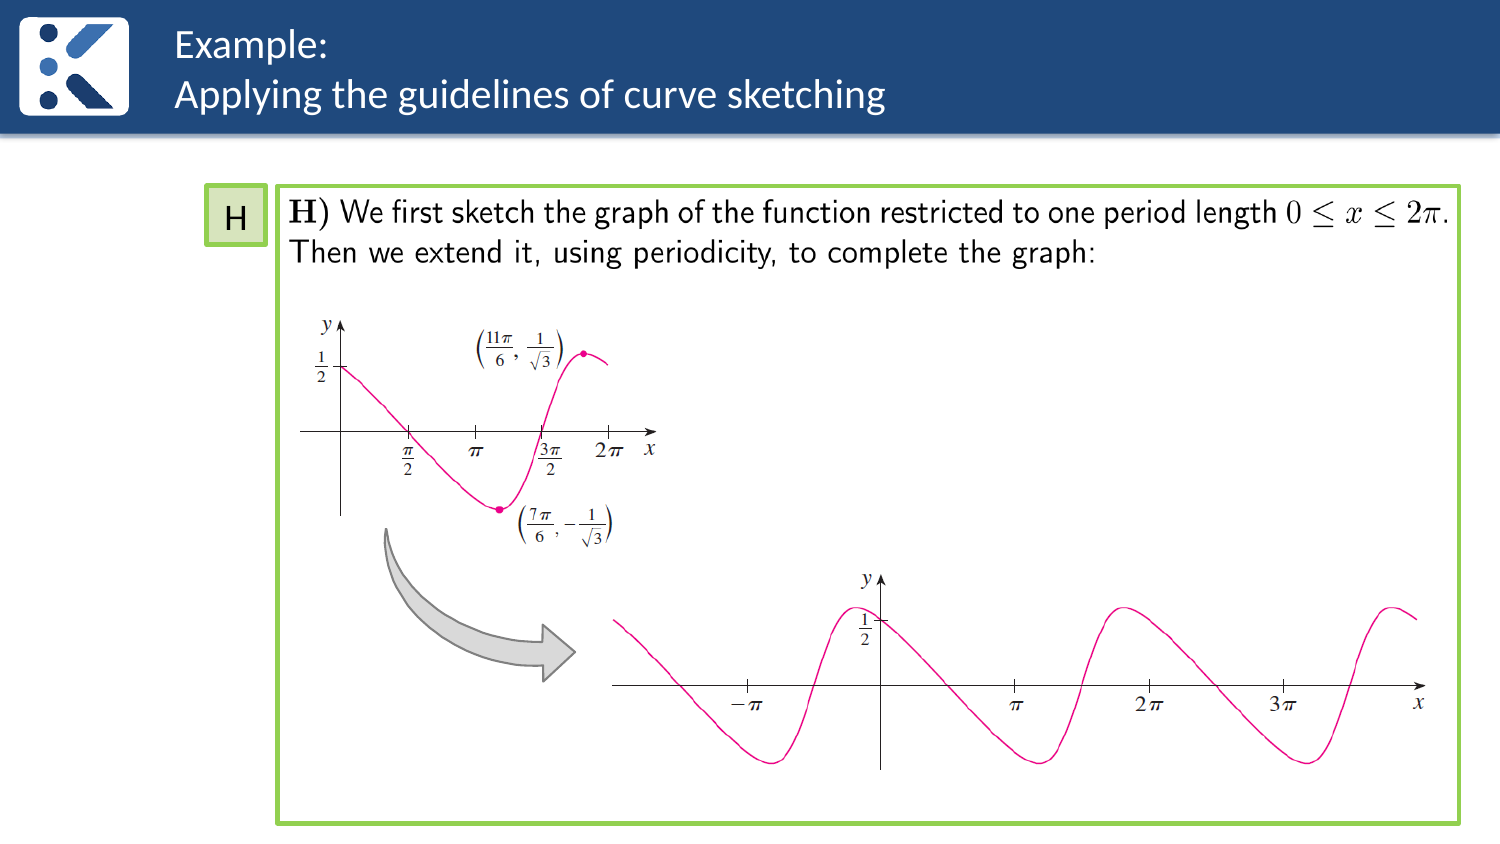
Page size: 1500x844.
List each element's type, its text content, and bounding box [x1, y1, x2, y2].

picture [289, 303, 1448, 812]
text_box [388, 566, 576, 682]
text_box [275, 184, 1461, 826]
title Example: Applying the guidelines of curve sketching [159, 8, 1483, 126]
picture [27, 18, 122, 115]
picture [288, 197, 1447, 270]
text_box H [204, 183, 268, 247]
